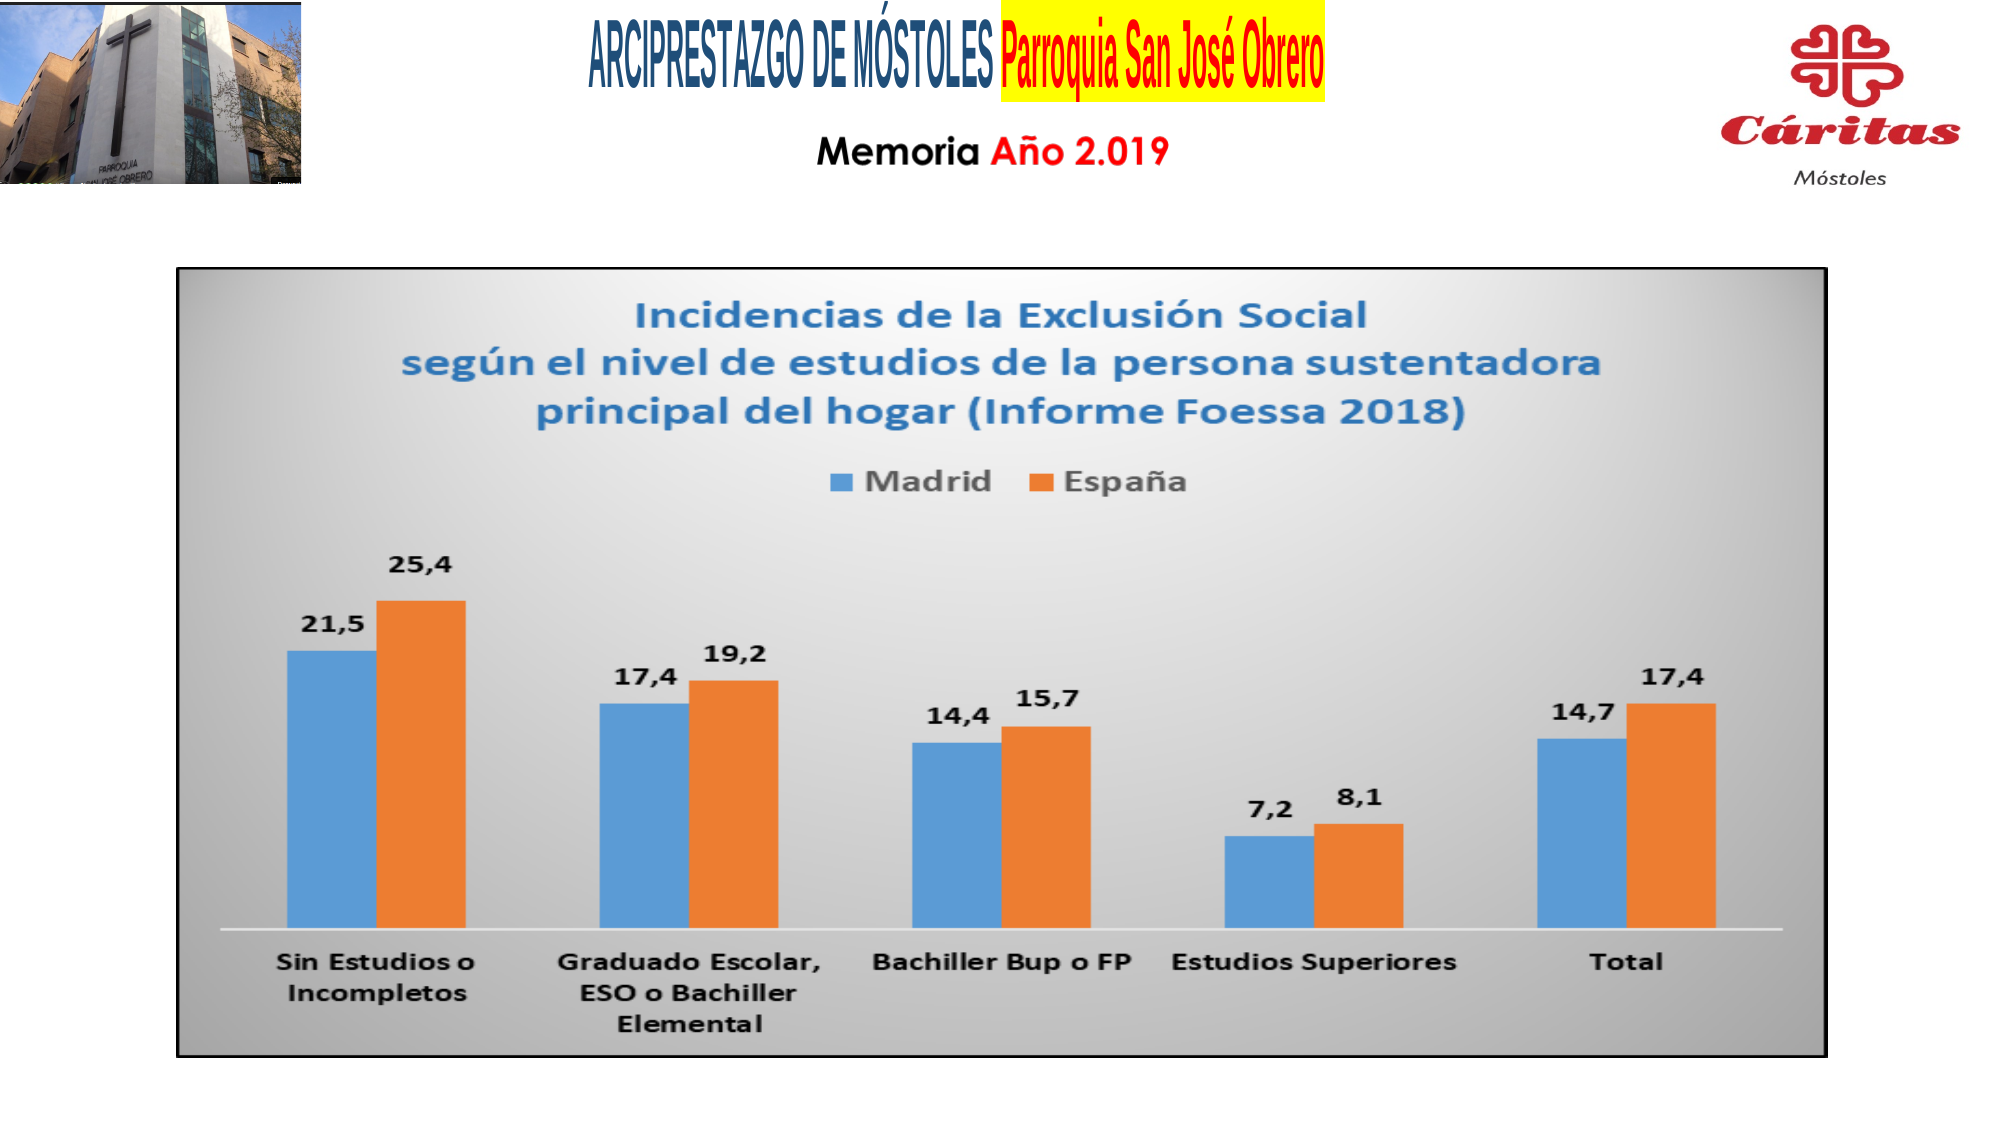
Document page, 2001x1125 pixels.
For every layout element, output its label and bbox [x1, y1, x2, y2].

picture [176, 267, 1828, 1058]
picture [0, 2, 302, 184]
picture [1684, 0, 2000, 217]
picture [588, 0, 1332, 102]
picture [793, 114, 1193, 196]
